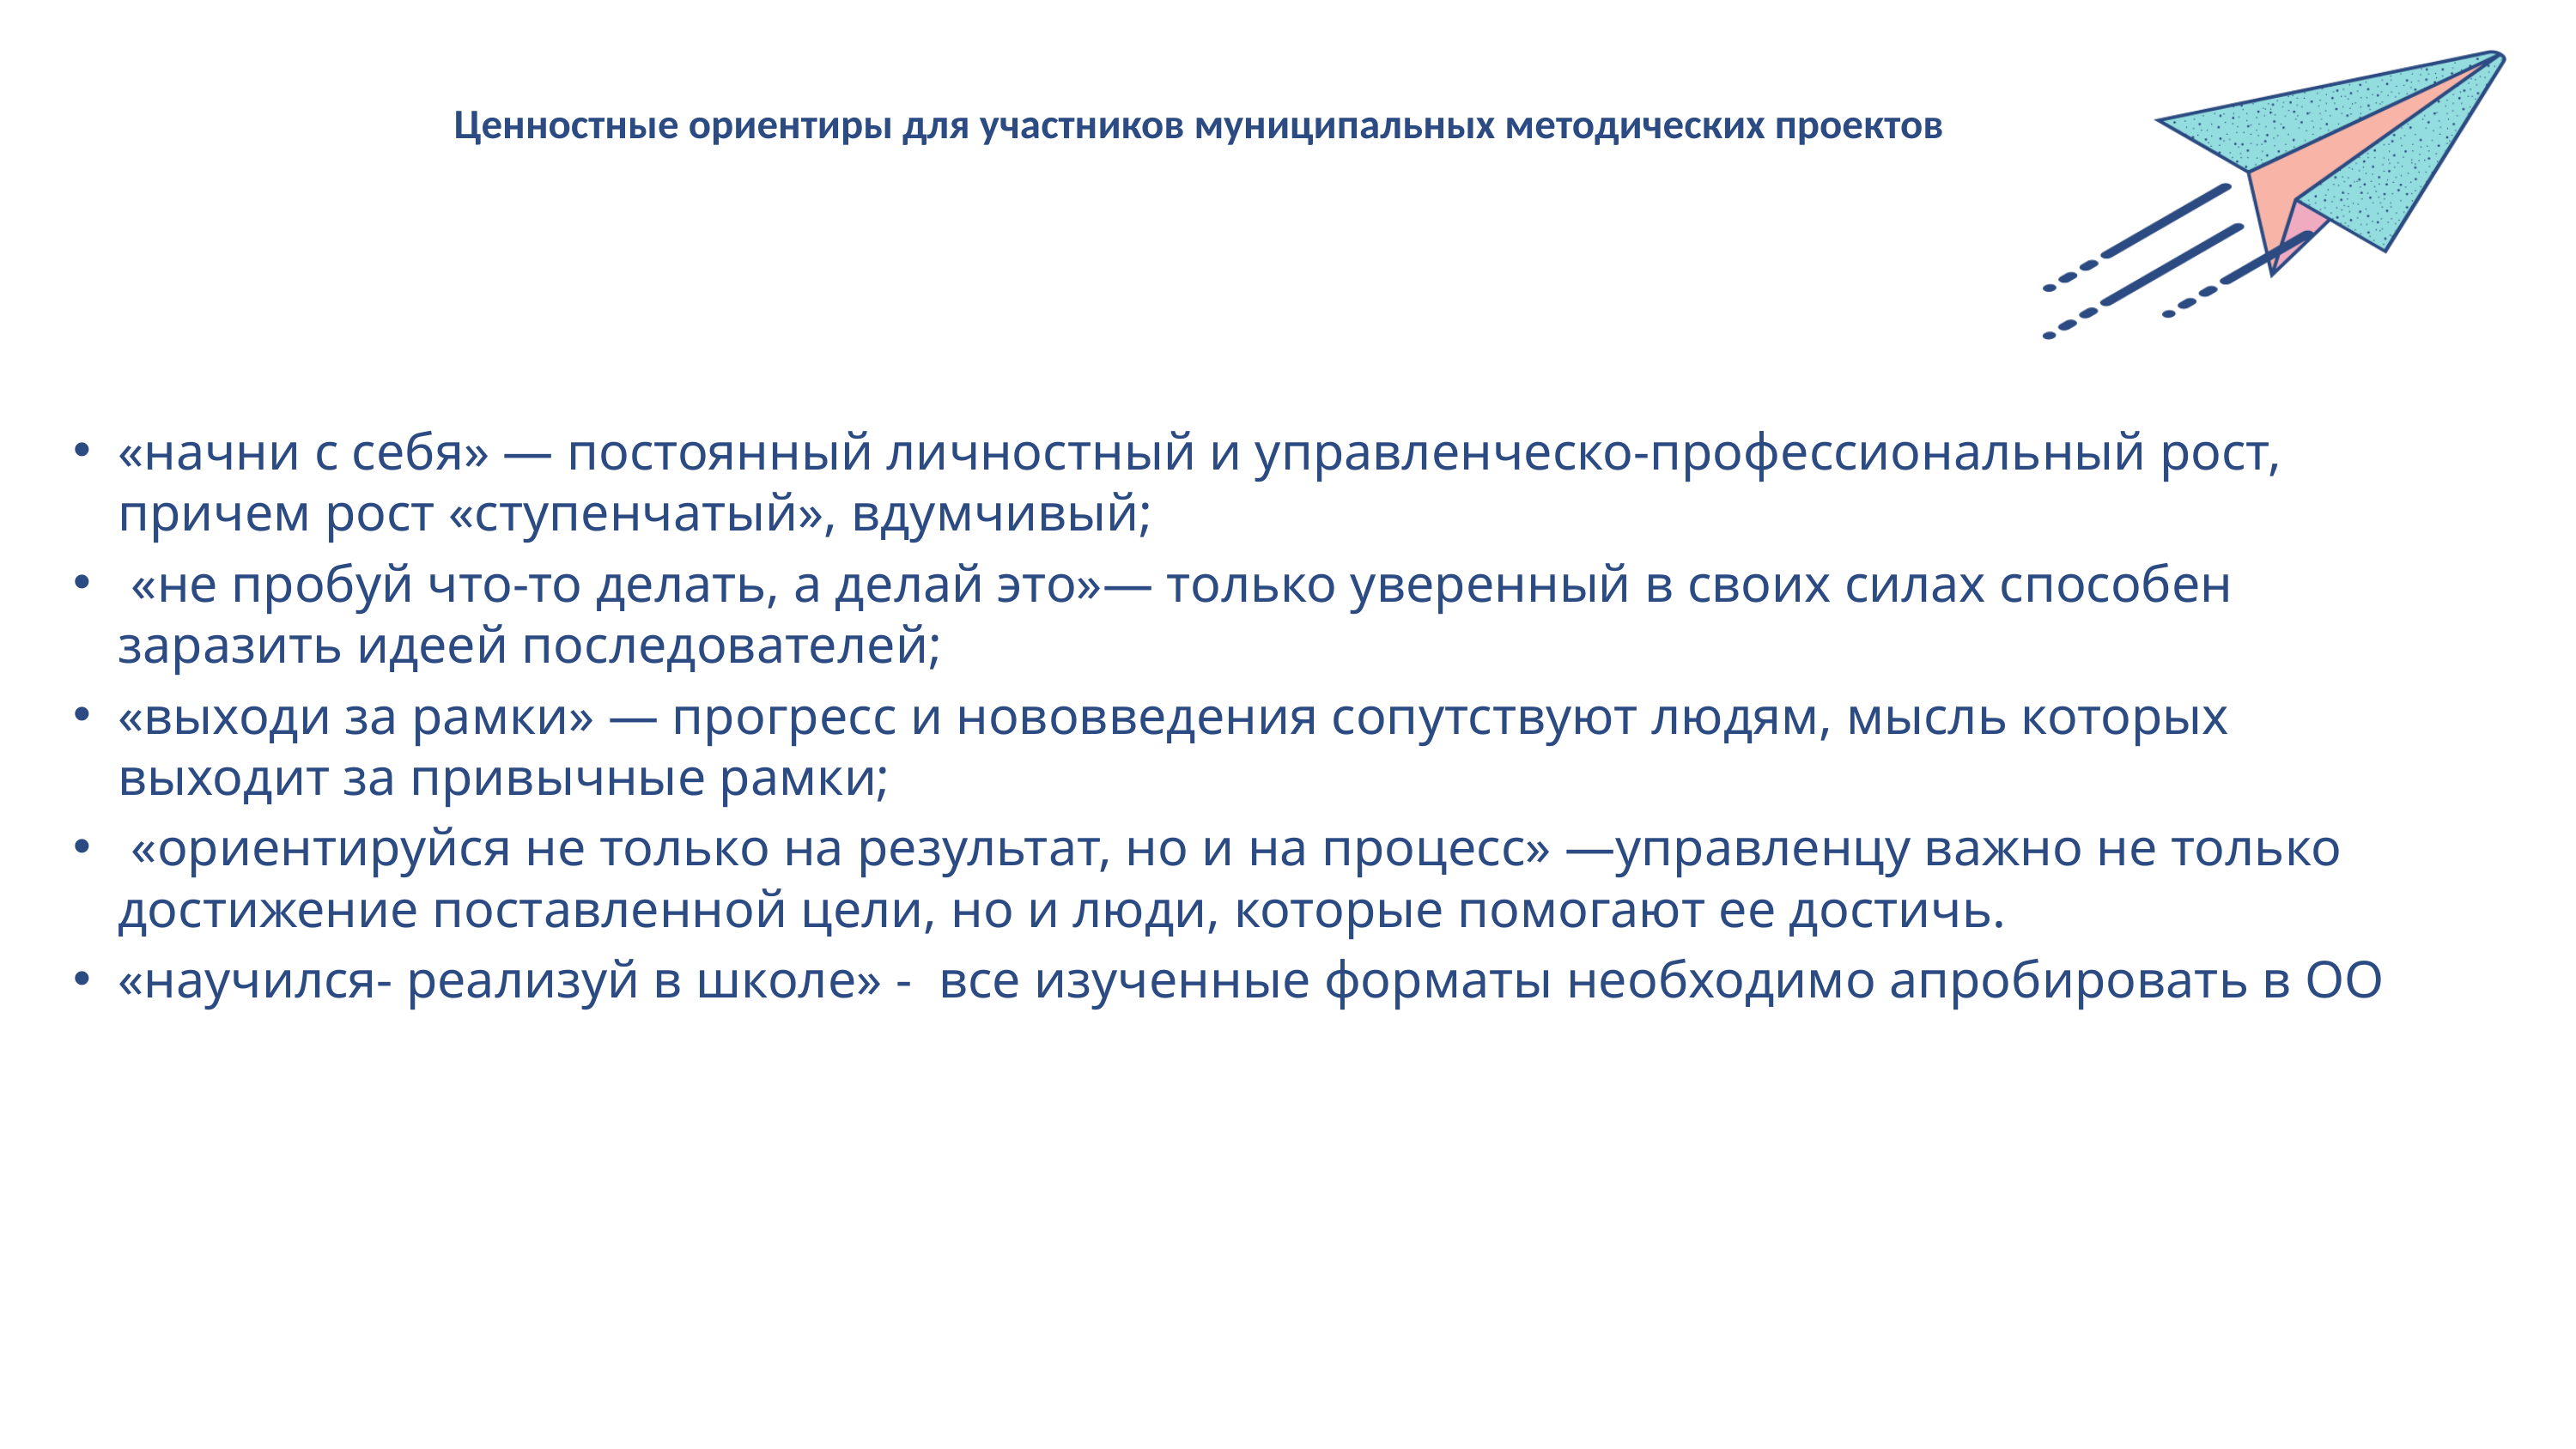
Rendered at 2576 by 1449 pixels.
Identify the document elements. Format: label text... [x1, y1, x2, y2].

title Ценностные ориентиры для участников муниципальных методических проектов [64, 39, 2335, 200]
picture [2042, 50, 2506, 341]
list «начни с себя» — постоянный личностный и управленческо-профессиональный рост, причем рост «ступенчатый», вдумчивый; «не пробуй что-то делать, а делай это»— только уверенный в своих силах способен заразить идеей последователей; «выходи за рамки» — прогресс и нововведения сопутствуют людям, мысль которых выходит за привычные рамки; «ориентируйся не только на результат, но и на процесс» —управленцу важно не только достижение поставленной цели, но и люди, которые помогают ее достичь. «научился- реализуй в школе» - все изученные форматы необходимо апробировать в ОО [60, 412, 2421, 1050]
